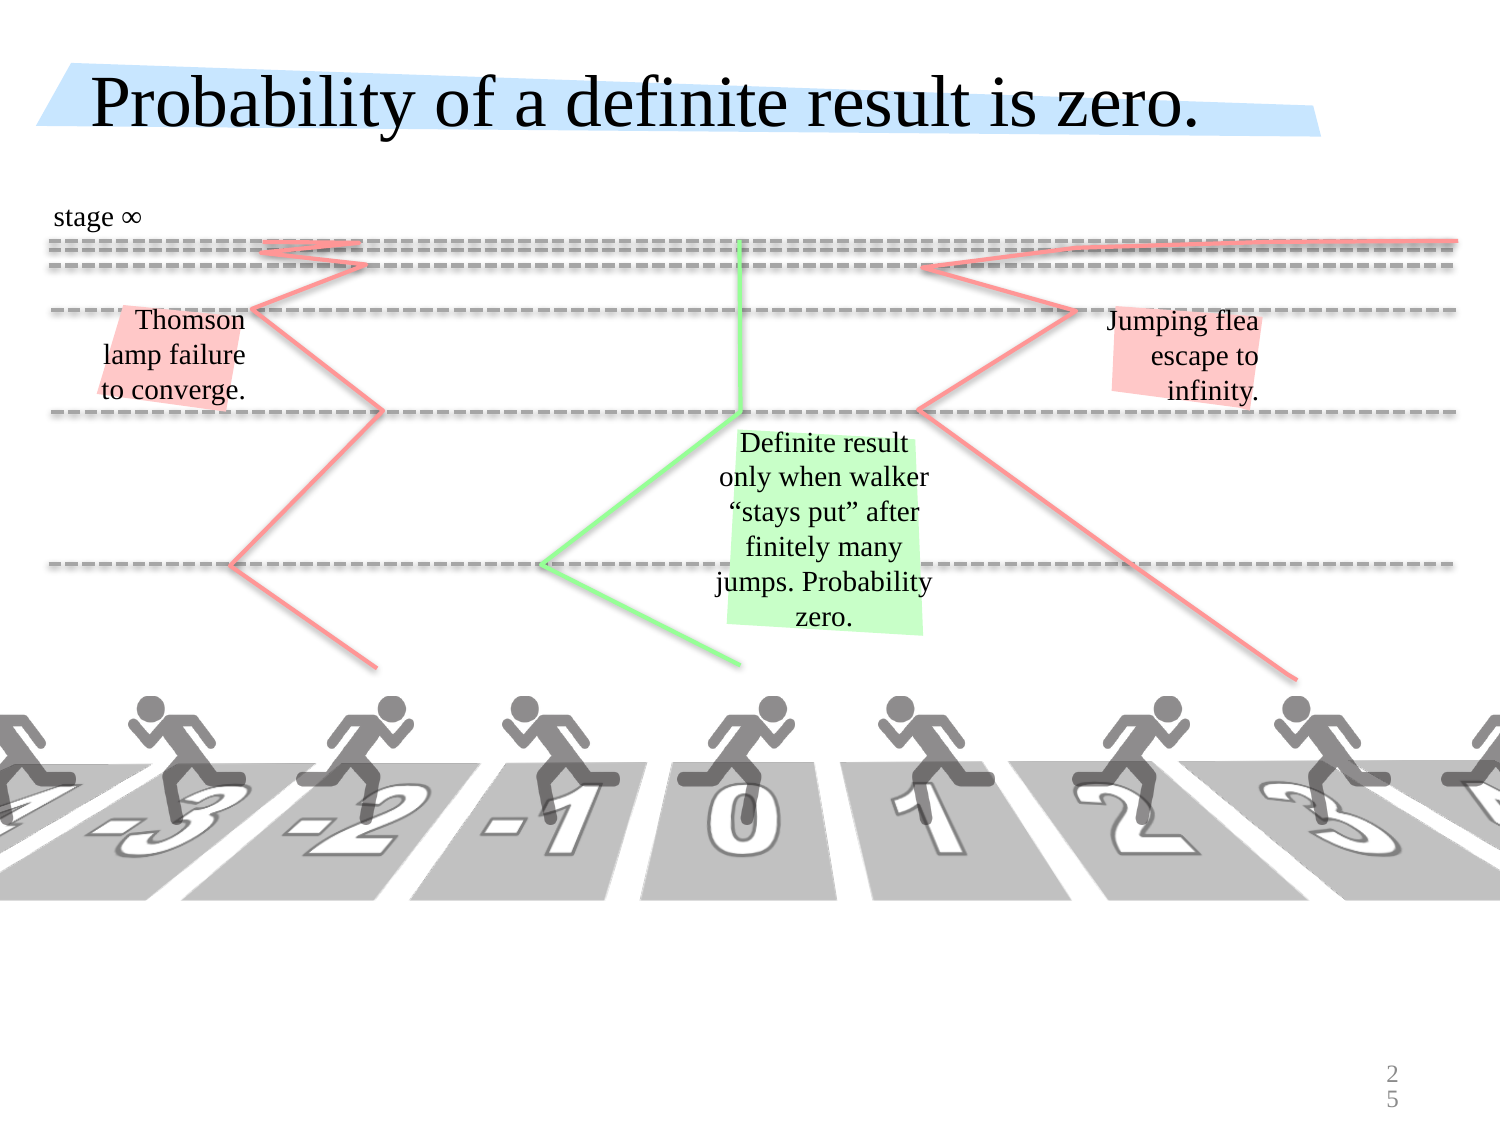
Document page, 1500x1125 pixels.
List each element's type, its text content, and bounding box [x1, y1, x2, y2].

text_box stage ∞ [38, 190, 165, 240]
picture [0, 695, 1500, 901]
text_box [917, 240, 1459, 681]
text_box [74, 241, 384, 669]
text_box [540, 239, 953, 666]
slide_number 25 [1371, 1042, 1425, 1103]
title Probability of a definite result is zero. [75, 45, 1425, 149]
text_box [34, 60, 75, 129]
